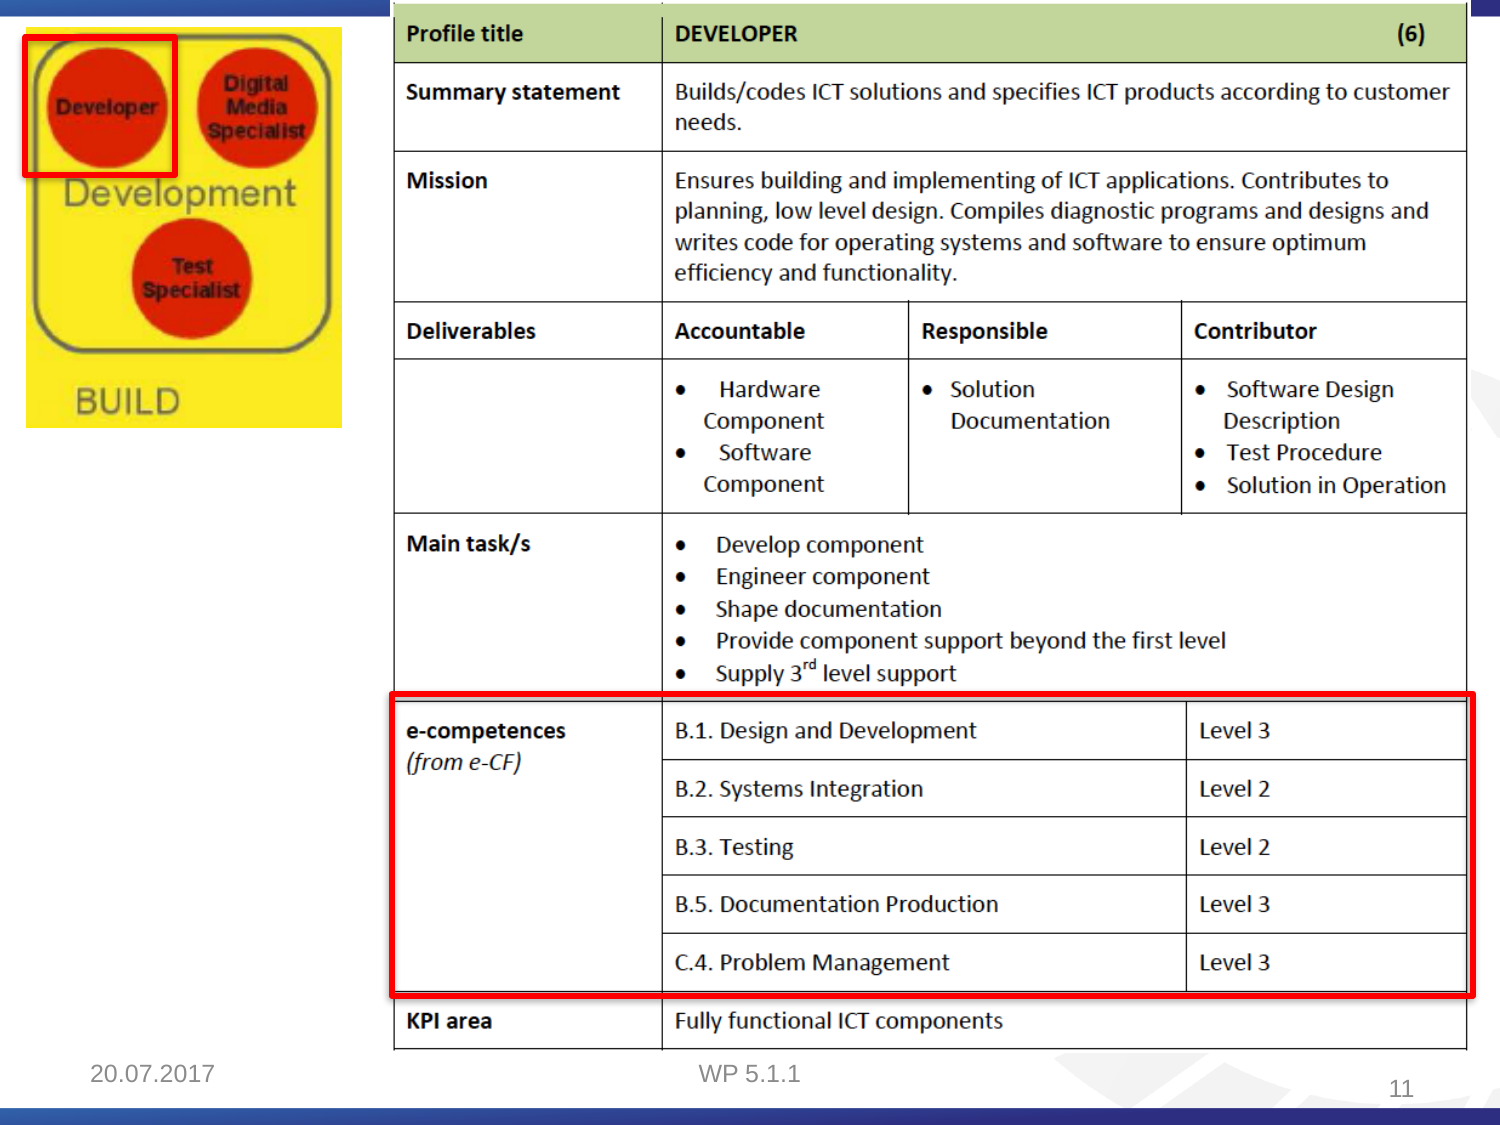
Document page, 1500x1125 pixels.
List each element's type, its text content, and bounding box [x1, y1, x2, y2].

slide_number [75, 1042, 425, 1103]
slide_number 11 [1363, 1061, 1430, 1116]
footer WP 5.1.1 [512, 1061, 988, 1103]
picture [0, 0, 1500, 1125]
